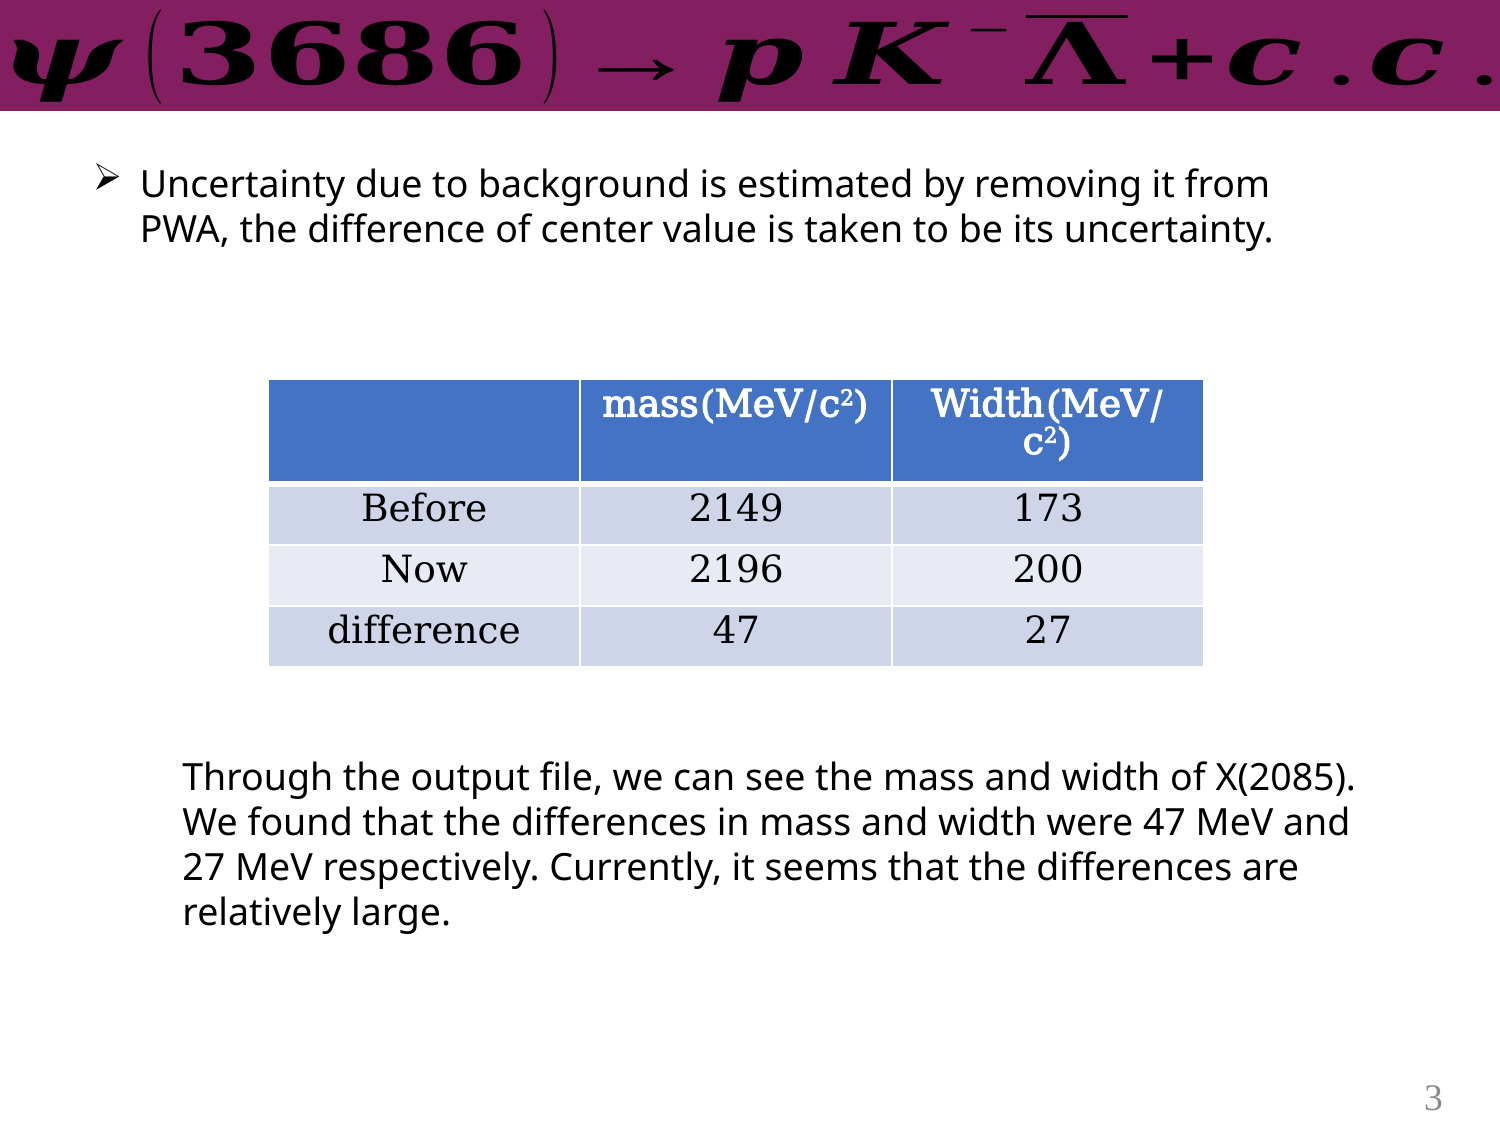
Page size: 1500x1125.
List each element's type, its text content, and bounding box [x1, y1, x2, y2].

slide_number 3 [1120, 1065, 1458, 1125]
table_cell 200 [893, 546, 1203, 605]
table_cell difference [269, 607, 579, 666]
text_box Through the output file, we can see the mass and width of X(2085). We found that the differences in mass and width were 47 MeV and 27 MeV respectively. Currently, it seems that the differences are relatively large. [167, 745, 1417, 940]
text_box Uncertainty due to background is estimated by removing it from PWA, the difference of center value is taken to be its uncertainty. [78, 152, 1327, 257]
table_cell 47 [581, 607, 891, 666]
table_header Width(MeV/c2) [893, 380, 1203, 481]
table_cell 27 [893, 607, 1203, 666]
table_cell 2196 [581, 546, 891, 605]
table_cell 173 [893, 487, 1203, 544]
table_header mass(MeV/c2) [581, 380, 891, 481]
table_cell Now [269, 546, 579, 605]
table_cell 2149 [581, 487, 891, 544]
table_header [269, 380, 579, 481]
table_cell Before [269, 487, 579, 544]
